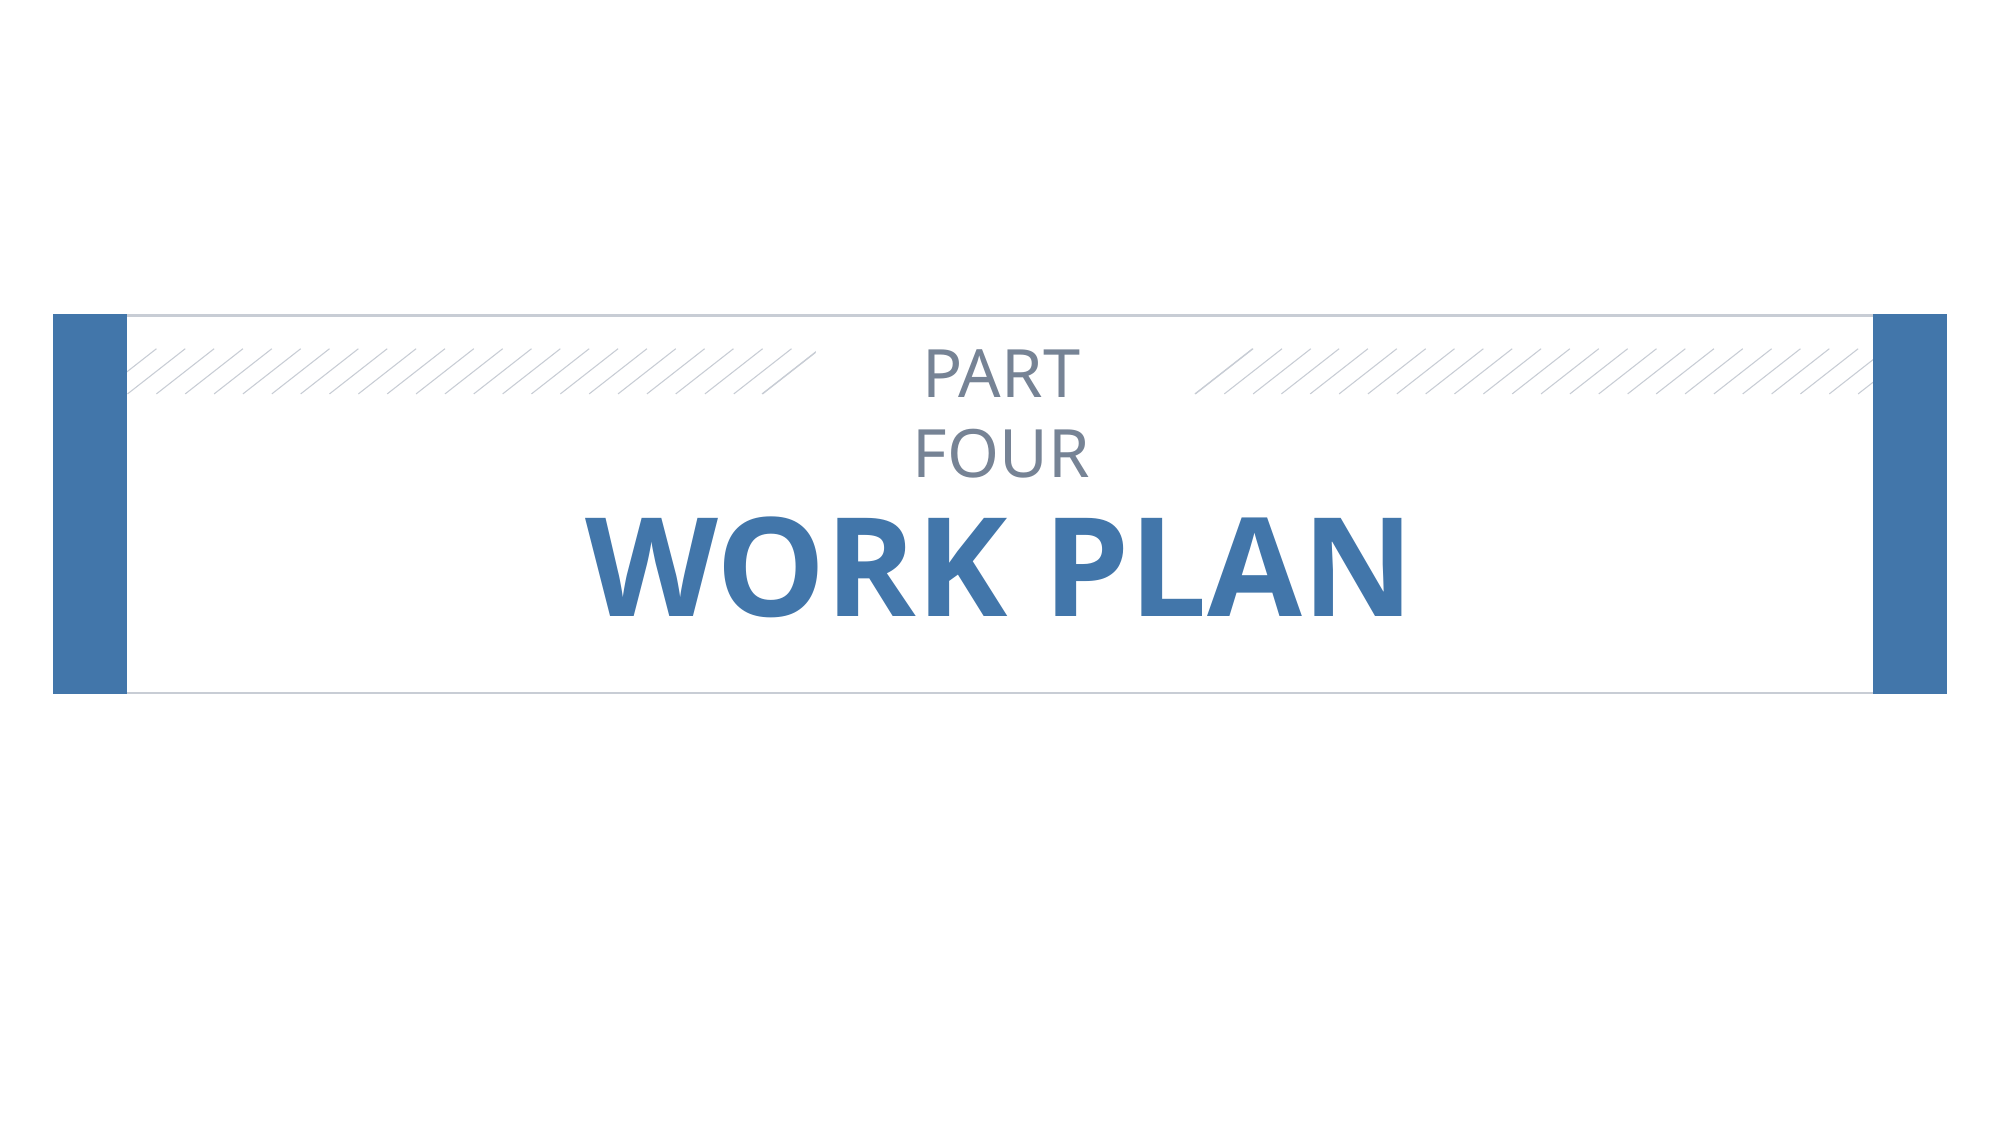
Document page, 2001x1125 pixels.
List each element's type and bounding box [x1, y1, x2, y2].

text_box [53, 315, 1947, 694]
